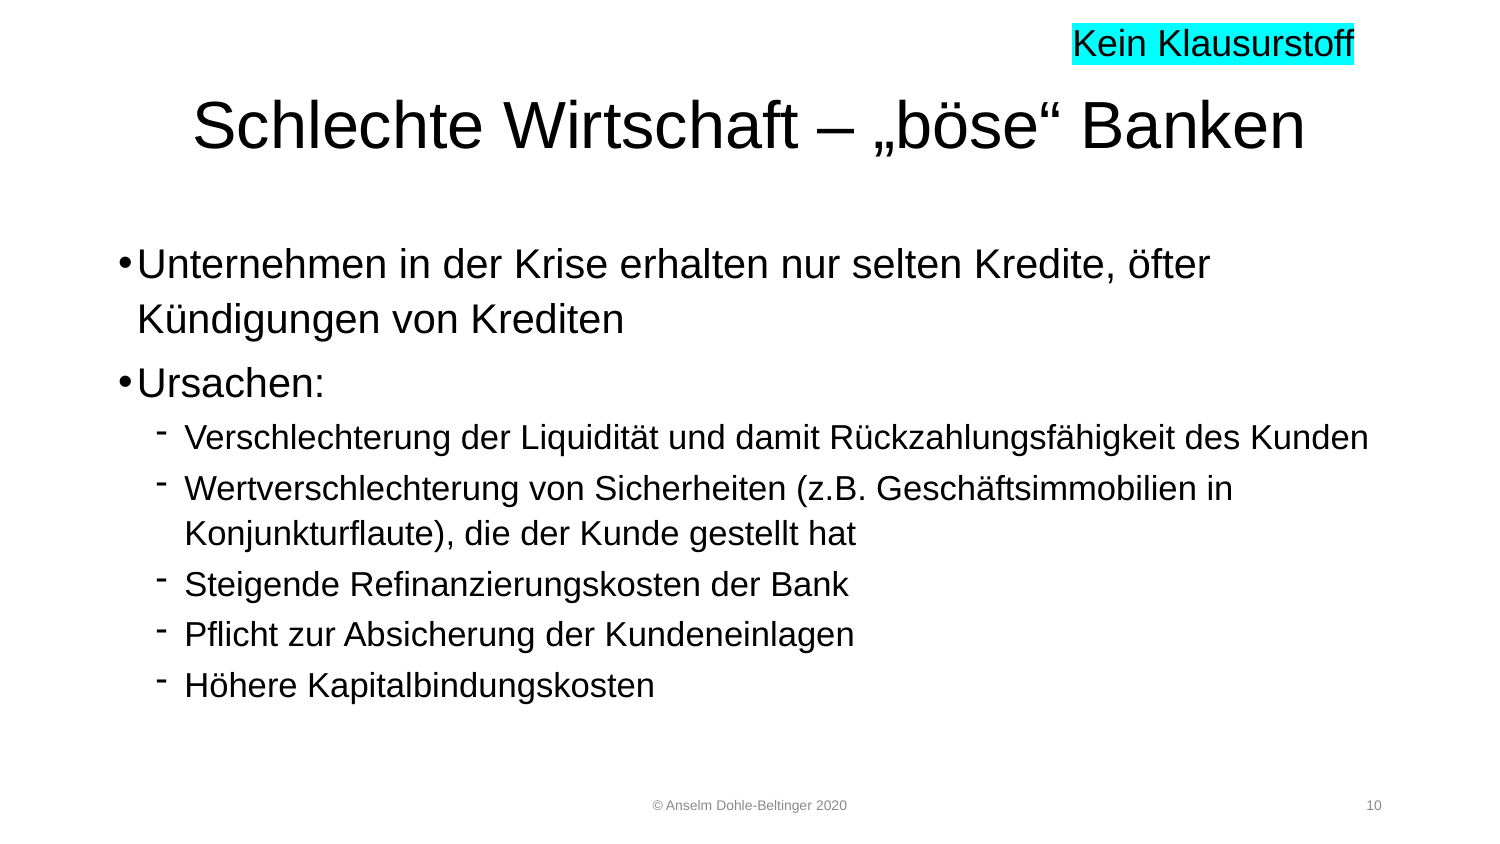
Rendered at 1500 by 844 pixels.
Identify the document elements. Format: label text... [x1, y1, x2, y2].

text_box Kein Klausurstoff [1072, 19, 1397, 65]
footer © Anselm Dohle-Beltinger 2020 [496, 782, 1004, 827]
list Unternehmen in der Krise erhalten nur selten Kredite, öfter Kündigungen von Krediten Ursachen: Verschlechterung der Liquidität und damit Rückzahlungsfähigkeit des Kunden Wertverschlechterung von Sicherheiten (z.B. Geschäftsimmobilien in Konjunkturflaute), die der Kunde gestellt hat Steigende Refinanzierungskosten der Bank Pflicht zur Absicherung der Kundeneinlagen Höhere Kapitalbindungskosten [103, 224, 1397, 760]
title Schlechte Wirtschaft – „böse“ Banken [103, 44, 1397, 208]
slide_number 10 [1059, 782, 1397, 827]
